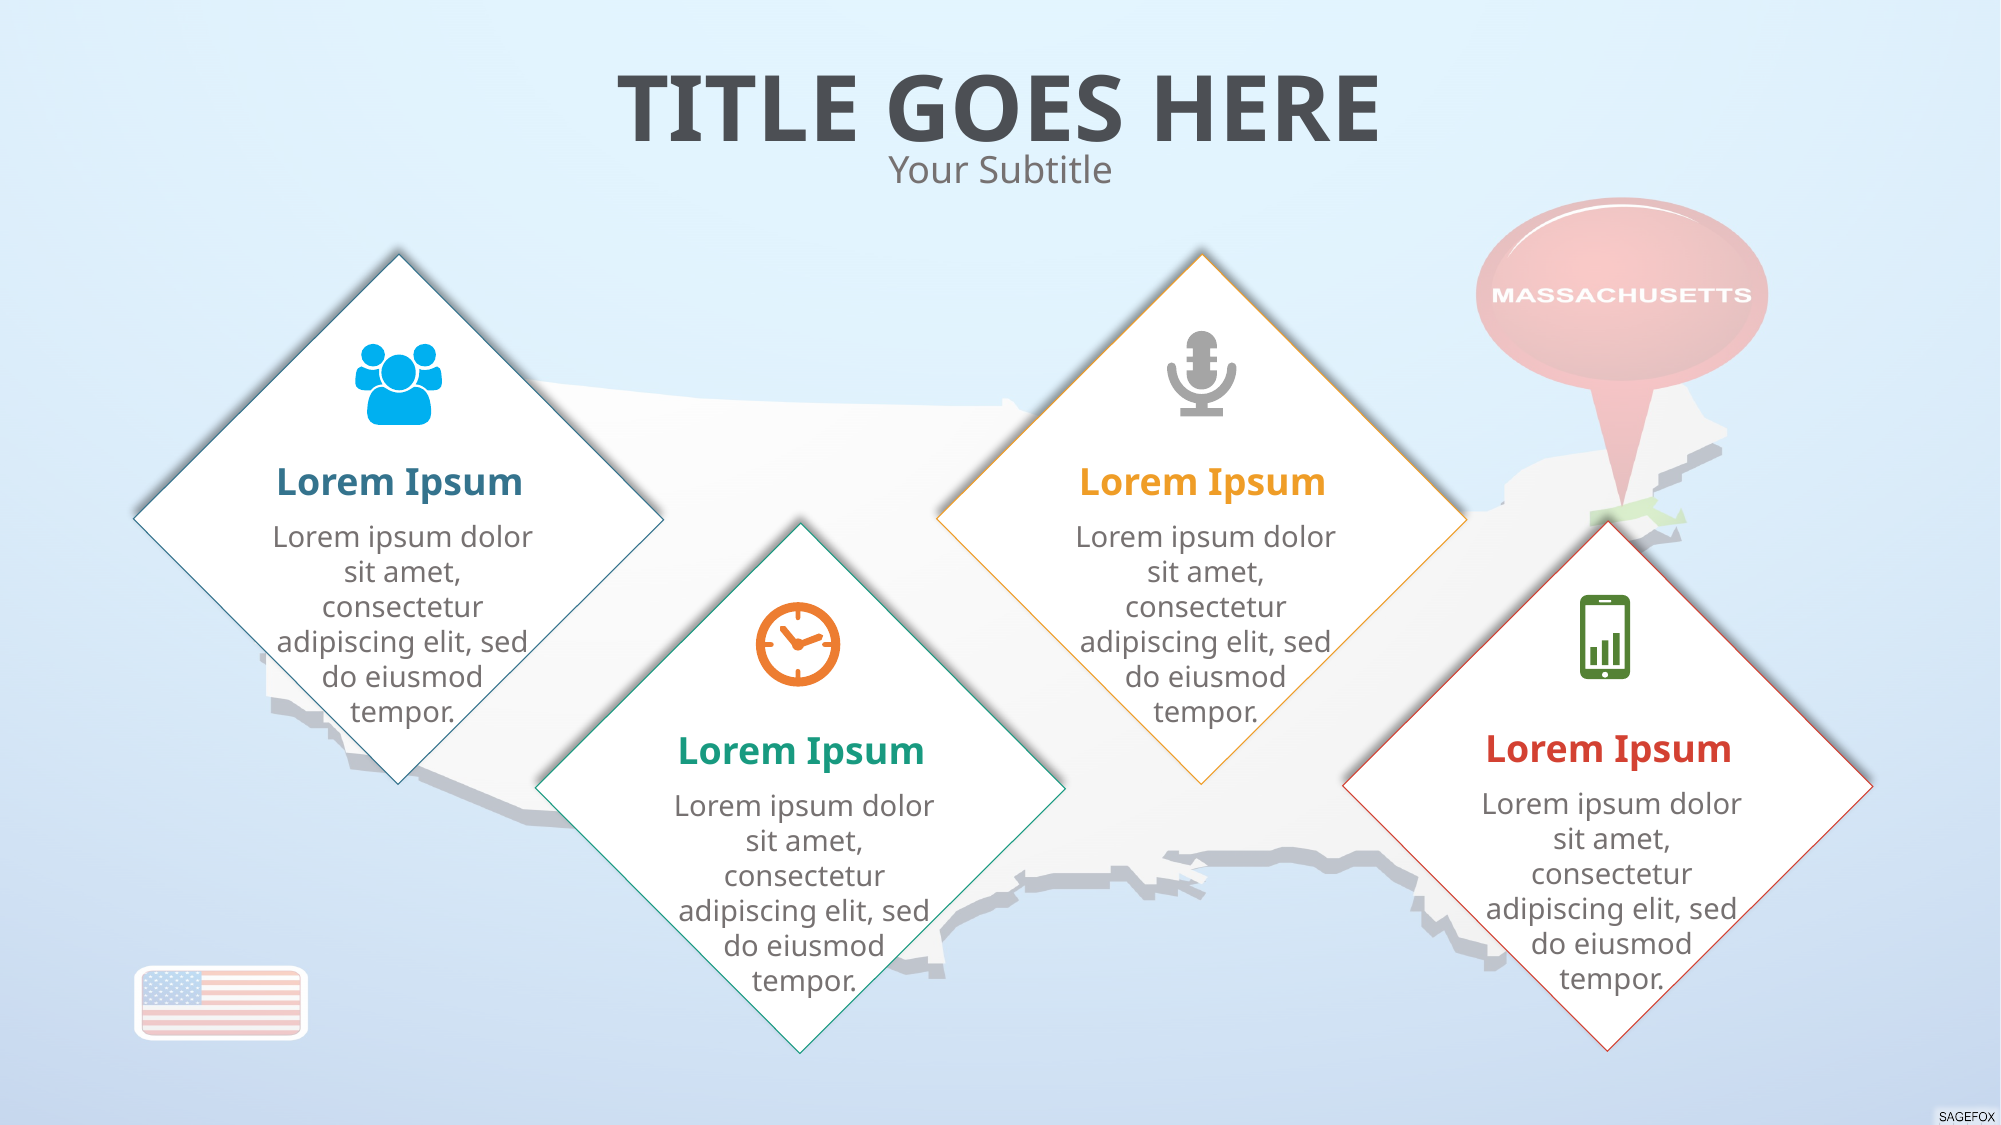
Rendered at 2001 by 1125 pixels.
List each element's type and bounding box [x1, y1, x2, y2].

text_box [935, 252, 1469, 637]
text_box [1341, 519, 1875, 903]
text_box [1052, 450, 1353, 668]
text_box [355, 343, 442, 425]
text_box [249, 450, 550, 668]
text_box [651, 719, 952, 937]
text_box [1580, 594, 1631, 679]
text_box [1489, 935, 1726, 1053]
text_box [533, 521, 1067, 906]
text_box [1083, 668, 1320, 786]
text_box [755, 602, 841, 687]
picture [1936, 1111, 1997, 1125]
text_box [131, 252, 666, 637]
text_box [1167, 330, 1237, 417]
text_box [548, 42, 1452, 199]
text_box [280, 668, 517, 786]
text_box [1458, 717, 1759, 935]
text_box [682, 937, 919, 1055]
